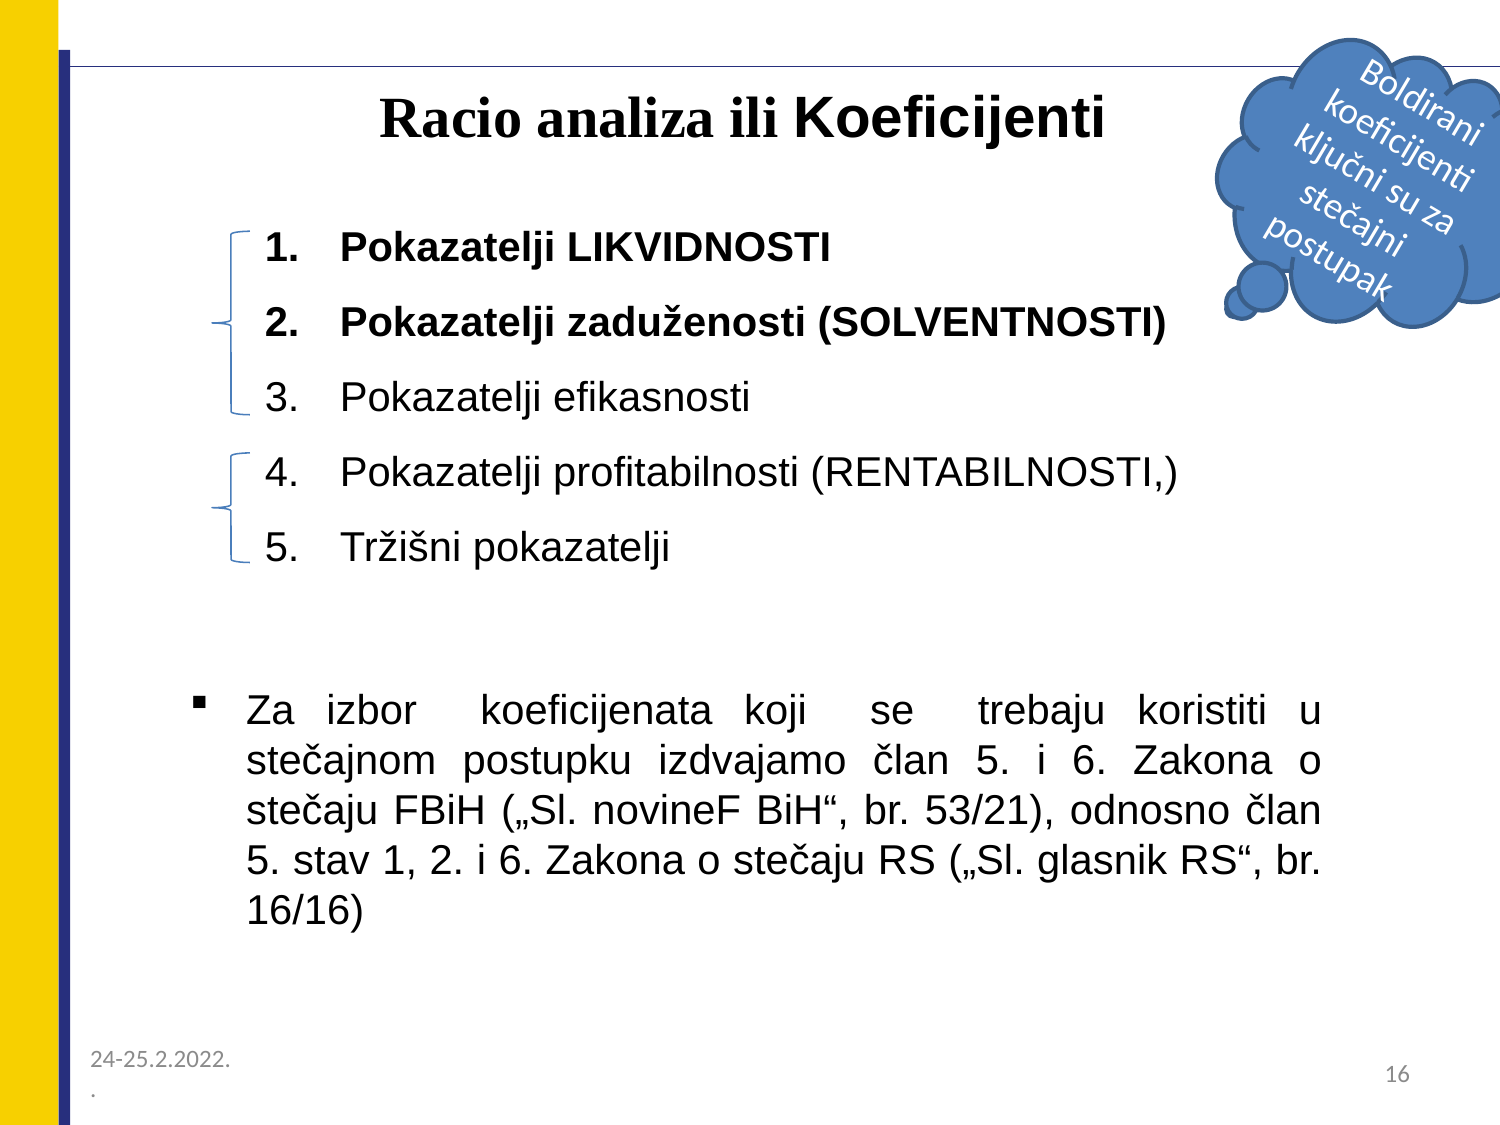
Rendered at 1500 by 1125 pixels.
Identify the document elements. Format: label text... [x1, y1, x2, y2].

slide_number 16 [1074, 1042, 1425, 1103]
text_box [211, 230, 251, 416]
text_box Boldirani koeficijenti ključni su za stečajni postupak [1300, 37, 1442, 65]
title Racio analiza ili Koeficijenti [75, 74, 1294, 163]
text_box [211, 452, 251, 564]
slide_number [75, 1042, 425, 1103]
text_box [0, 0, 61, 1125]
text_box [56, 48, 72, 1125]
text_box Boldirani koeficijenti ključni su za stečajni postupak [1214, 74, 1500, 329]
text_box Pokazatelji LIKVIDNOSTI Pokazatelji zaduženosti (SOLVENTNOSTI) Pokazatelji efikasnosti Pokazatelji profitabilnosti (RENTABILNOSTI,) Tržišni pokazatelji Za izbor koeficijenata koji se trebaju koristiti u stečajnom postupku izdvajamo član 5. i 6. Zakona o stečaju FBiH („Sl. novineF BiH“, br. 53/21), odnosno član 5. stav 1, 2. i 6. Zakona o stečaju RS („Sl. glasnik RS“, br. 16/16) [174, 212, 1338, 1116]
